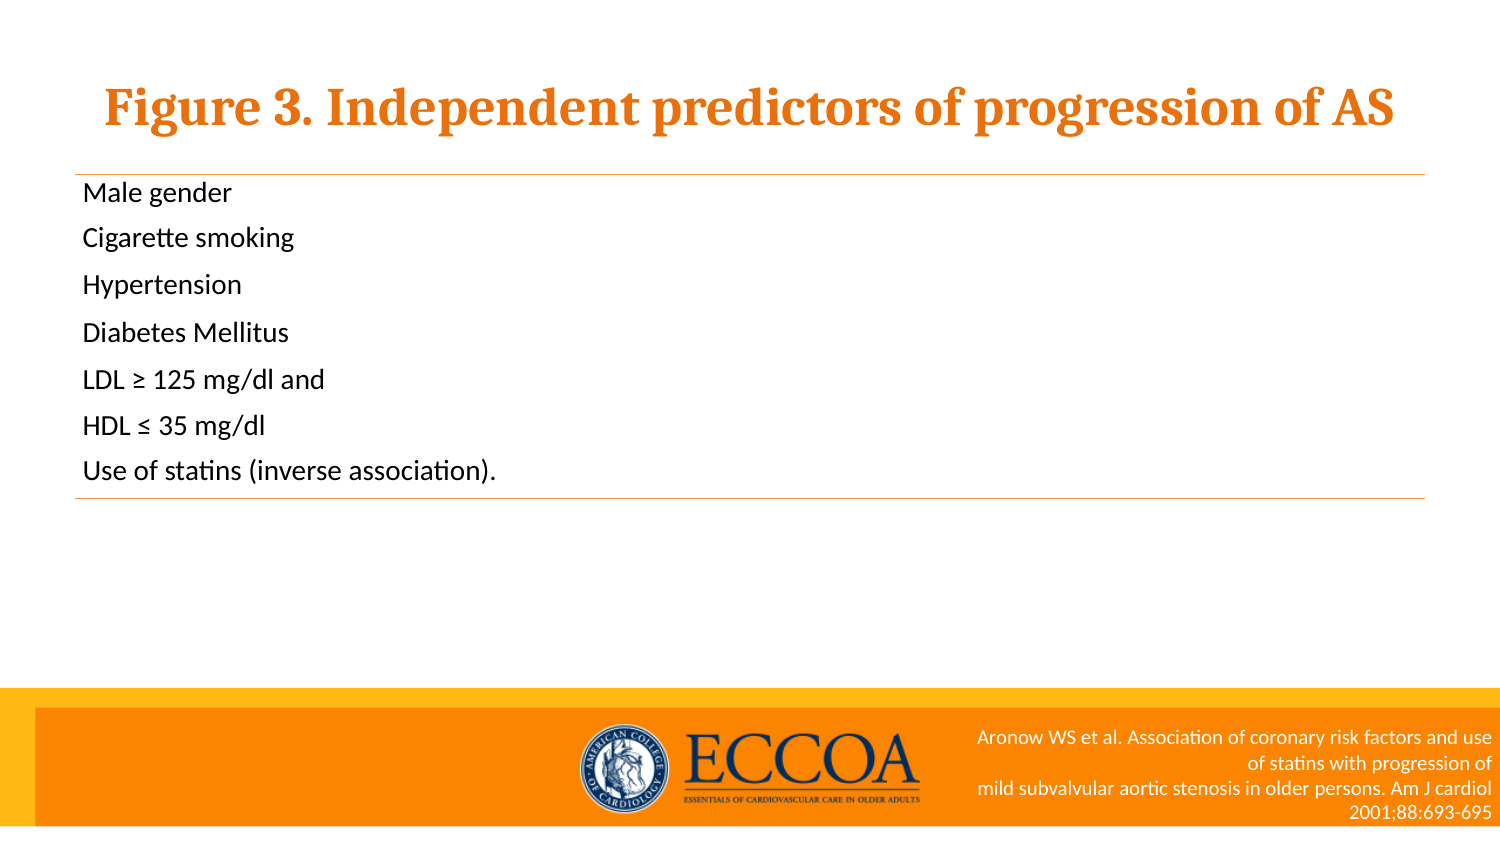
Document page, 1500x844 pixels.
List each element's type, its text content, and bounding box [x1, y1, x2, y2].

table_cell Diabetes Mellitus [75, 315, 1425, 362]
picture [0, 0, 1500, 844]
title Figure 3. Independent predictors of progression of AS [75, 33, 1425, 174]
text_box Aronow WS et al. Association of coronary risk factors and use of statins with progression of mild subvalvular aortic stenosis in older persons. Am J cardiol 2001;88:693-695 [948, 716, 1500, 832]
table_cell Use of statins (inverse association). [75, 453, 1425, 498]
table_cell Hypertension [75, 267, 1425, 315]
table_header Male gender [75, 175, 1425, 220]
table_cell LDL ≥ 125 mg/dl and [75, 362, 1425, 407]
table_cell Cigarette smoking [75, 220, 1425, 267]
table_cell HDL ≤ 35 mg/dl [75, 407, 1425, 453]
